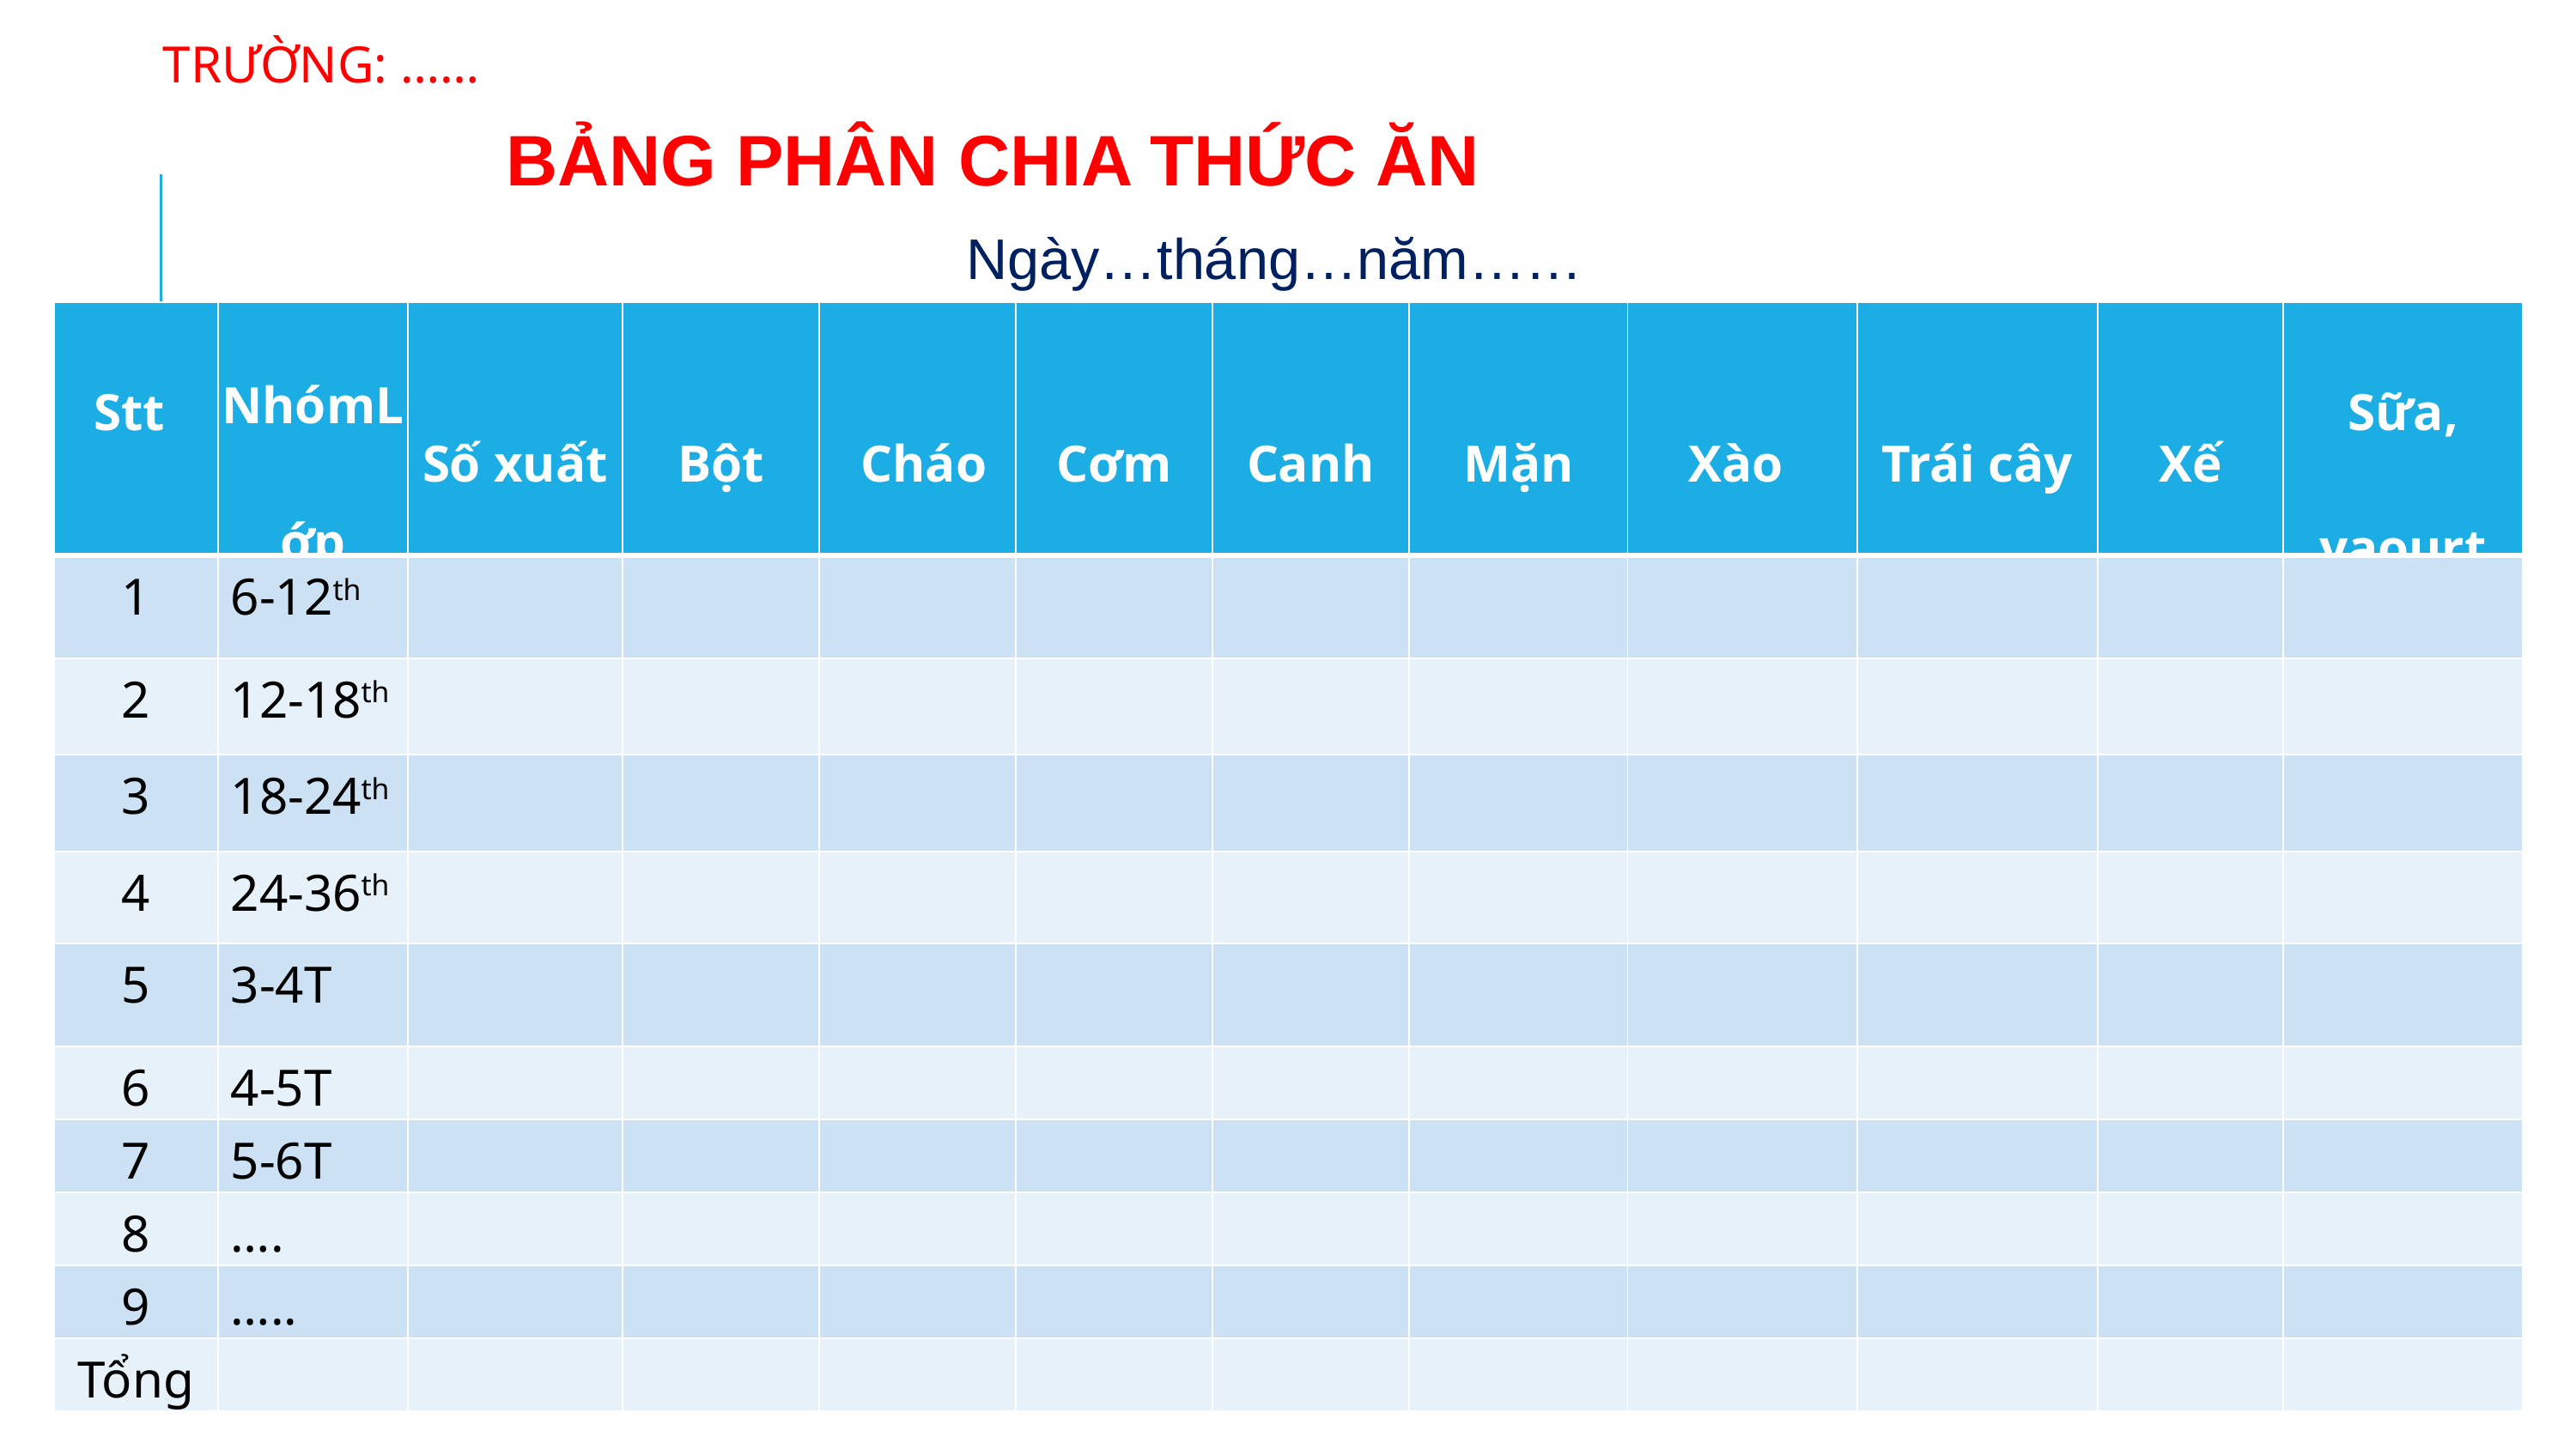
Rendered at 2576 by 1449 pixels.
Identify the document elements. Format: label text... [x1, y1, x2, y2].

table_cell [1858, 852, 2097, 943]
table_cell [820, 944, 1015, 1046]
table_header Xào [1628, 303, 1856, 553]
table_cell [1017, 659, 1212, 754]
table_cell [623, 1120, 818, 1191]
table_cell [2099, 1120, 2282, 1191]
table_cell [409, 852, 622, 943]
table_header Cơm [1017, 303, 1212, 553]
table_cell [1017, 1193, 1212, 1264]
table_cell [2099, 1266, 2282, 1337]
table_cell [1017, 755, 1212, 851]
table_cell [1628, 558, 1856, 658]
table_cell [820, 755, 1015, 851]
table_cell [2284, 1266, 2522, 1337]
table_cell [2284, 944, 2522, 1046]
table_cell [1858, 1120, 2097, 1191]
table_cell [1017, 1120, 1212, 1191]
table_cell 3-4T [219, 944, 407, 1046]
table_cell 5-6T [219, 1120, 407, 1191]
table_cell [1017, 852, 1212, 943]
table_cell 9 [55, 1266, 217, 1337]
table_cell [1858, 944, 2097, 1046]
table_cell [623, 659, 818, 754]
table_cell [219, 1339, 407, 1410]
table_header Stt [55, 303, 217, 553]
table_cell [1213, 1047, 1408, 1119]
table_cell [2284, 1193, 2522, 1264]
table_cell [820, 1047, 1015, 1119]
table_cell [1017, 1047, 1212, 1119]
table_cell [623, 558, 818, 658]
table_cell [820, 1120, 1015, 1191]
table_cell [1213, 558, 1408, 658]
table_cell 6-12th [219, 558, 407, 658]
table_cell [1410, 1339, 1627, 1410]
table_cell [409, 659, 622, 754]
table_header Cháo [820, 303, 1015, 553]
table_header Số xuất [409, 303, 622, 553]
table_cell 5 [55, 944, 217, 1046]
table_header Trái cây [1858, 303, 2097, 553]
table_cell [820, 852, 1015, 943]
table_cell [1628, 944, 1856, 1046]
table_cell [409, 755, 622, 851]
text_box TRƯỜNG: …… BẢNG PHÂN CHIA THỨC ĂN Ngày…tháng…năm…… [53, 27, 2415, 297]
table_cell [1213, 1339, 1408, 1410]
table_cell [820, 1193, 1015, 1264]
table_cell [2284, 558, 2522, 658]
table_cell [820, 1339, 1015, 1410]
table_cell [1213, 1266, 1408, 1337]
table_cell [409, 558, 622, 658]
table_cell [623, 944, 818, 1046]
table_cell 1 [55, 558, 217, 658]
table_cell [2284, 1047, 2522, 1119]
table_cell [1410, 1120, 1627, 1191]
table_header NhómLớp [219, 303, 407, 553]
table_cell [820, 659, 1015, 754]
table_cell [1628, 852, 1856, 943]
table_cell [1410, 1266, 1627, 1337]
table_cell [1410, 1047, 1627, 1119]
table_cell [1017, 1339, 1212, 1410]
table_cell [2099, 1047, 2282, 1119]
table_cell [623, 1193, 818, 1264]
table_cell [1410, 755, 1627, 851]
table_cell [2099, 755, 2282, 851]
table_cell [1213, 852, 1408, 943]
table_cell [2284, 1339, 2522, 1410]
table_cell [820, 558, 1015, 658]
table_cell ….. [219, 1266, 407, 1337]
table_cell [623, 1266, 818, 1337]
table_cell 12-18th [219, 659, 407, 754]
table_cell 4-5T [219, 1047, 407, 1119]
table_cell 8 [55, 1193, 217, 1264]
table_cell [1213, 755, 1408, 851]
table_cell [1628, 755, 1856, 851]
table_cell [2099, 659, 2282, 754]
table_cell 7 [55, 1120, 217, 1191]
table_cell [1017, 944, 1212, 1046]
table_cell 4 [55, 852, 217, 943]
table_cell [1213, 1193, 1408, 1264]
table_cell [1017, 1266, 1212, 1337]
table_cell [1858, 1047, 2097, 1119]
table_cell [409, 1120, 622, 1191]
table_cell [1410, 659, 1627, 754]
table_cell 24-36th [219, 852, 407, 943]
table_cell [1858, 1339, 2097, 1410]
table_cell [1628, 1120, 1856, 1191]
table_cell [1628, 1339, 1856, 1410]
table_cell [623, 755, 818, 851]
table_cell [2284, 755, 2522, 851]
table_header Canh [1213, 303, 1408, 553]
table_cell [1213, 944, 1408, 1046]
table_cell [409, 1047, 622, 1119]
table_cell [623, 1339, 818, 1410]
table_cell [623, 1047, 818, 1119]
table_cell 2 [55, 659, 217, 754]
table_cell [1410, 944, 1627, 1046]
table_cell [409, 1193, 622, 1264]
table_cell [1858, 755, 2097, 851]
table_cell [2099, 944, 2282, 1046]
table_cell [1628, 1193, 1856, 1264]
table_cell [2099, 558, 2282, 658]
table_cell Tổng [55, 1339, 217, 1410]
table_cell [409, 1339, 622, 1410]
table_cell 18-24th [219, 755, 407, 851]
table_cell [1858, 1266, 2097, 1337]
table_header Xế [2099, 303, 2282, 553]
table_cell [1858, 659, 2097, 754]
table_cell [1410, 1193, 1627, 1264]
table_cell [1017, 558, 1212, 658]
table_cell [1410, 852, 1627, 943]
table_cell [409, 944, 622, 1046]
table_cell [2284, 659, 2522, 754]
table_cell [1858, 558, 2097, 658]
table_cell [1628, 659, 1856, 754]
table_cell [1628, 1266, 1856, 1337]
table_cell [2099, 1339, 2282, 1410]
table_cell [2099, 852, 2282, 943]
table_header Sữa, yaourt [2284, 303, 2522, 553]
table_header Mặn [1410, 303, 1627, 553]
table_cell [1213, 659, 1408, 754]
table_cell [2099, 1193, 2282, 1264]
table_cell 6 [55, 1047, 217, 1119]
table_cell [820, 1266, 1015, 1337]
table_cell [1628, 1047, 1856, 1119]
table_cell …. [219, 1193, 407, 1264]
table_cell [2284, 1120, 2522, 1191]
table_header Bột [623, 303, 818, 553]
table_cell [623, 852, 818, 943]
table_cell [2284, 852, 2522, 943]
table_cell [1213, 1120, 1408, 1191]
table_cell 3 [55, 755, 217, 851]
table_cell [409, 1266, 622, 1337]
table_cell [1858, 1193, 2097, 1264]
table_cell [1410, 558, 1627, 658]
